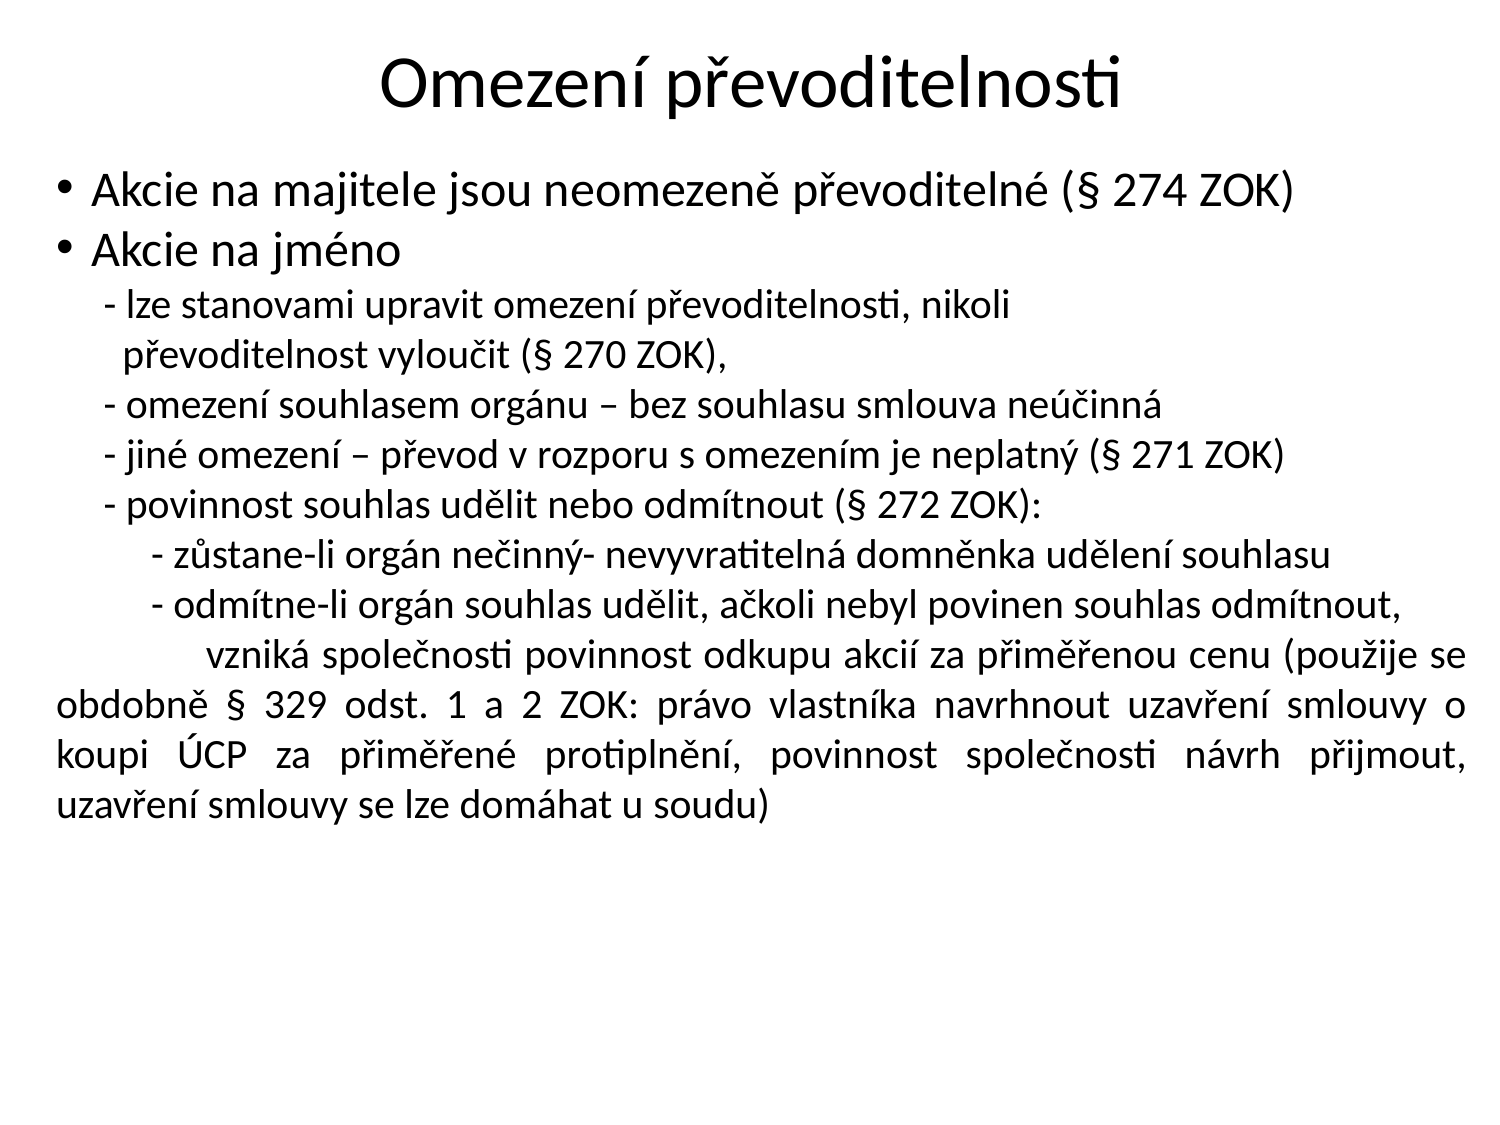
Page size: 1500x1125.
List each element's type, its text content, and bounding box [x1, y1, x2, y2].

text_box Akcie na majitele jsou neomezeně převoditelné (§ 274 ZOK) Akcie na jméno - lze stanovami upravit omezení převoditelnosti, nikoli převoditelnost vyloučit (§ 270 ZOK), - omezení souhlasem orgánu – bez souhlasu smlouva neúčinná - jiné omezení – převod v rozporu s omezením je neplatný (§ 271 ZOK) - povinnost souhlas udělit nebo odmítnout (§ 272 ZOK): - zůstane-li orgán nečinný- nevyvratitelná domněnka udělení souhlasu - odmítne-li orgán souhlas udělit, ačkoli nebyl povinen souhlas odmítnout, vzniká společnosti povinnost odkupu akcií za přiměřenou cenu (použije se obdobně § 329 odst. 1 a 2 ZOK: právo vlastníka navrhnout uzavření smlouvy o koupi ÚCP za přiměřené protiplnění, povinnost společnosti návrh přijmout, uzavření smlouvy se lze domáhat u soudu) [41, 148, 1483, 1059]
text_box Omezení převoditelnosti [76, 19, 1427, 135]
